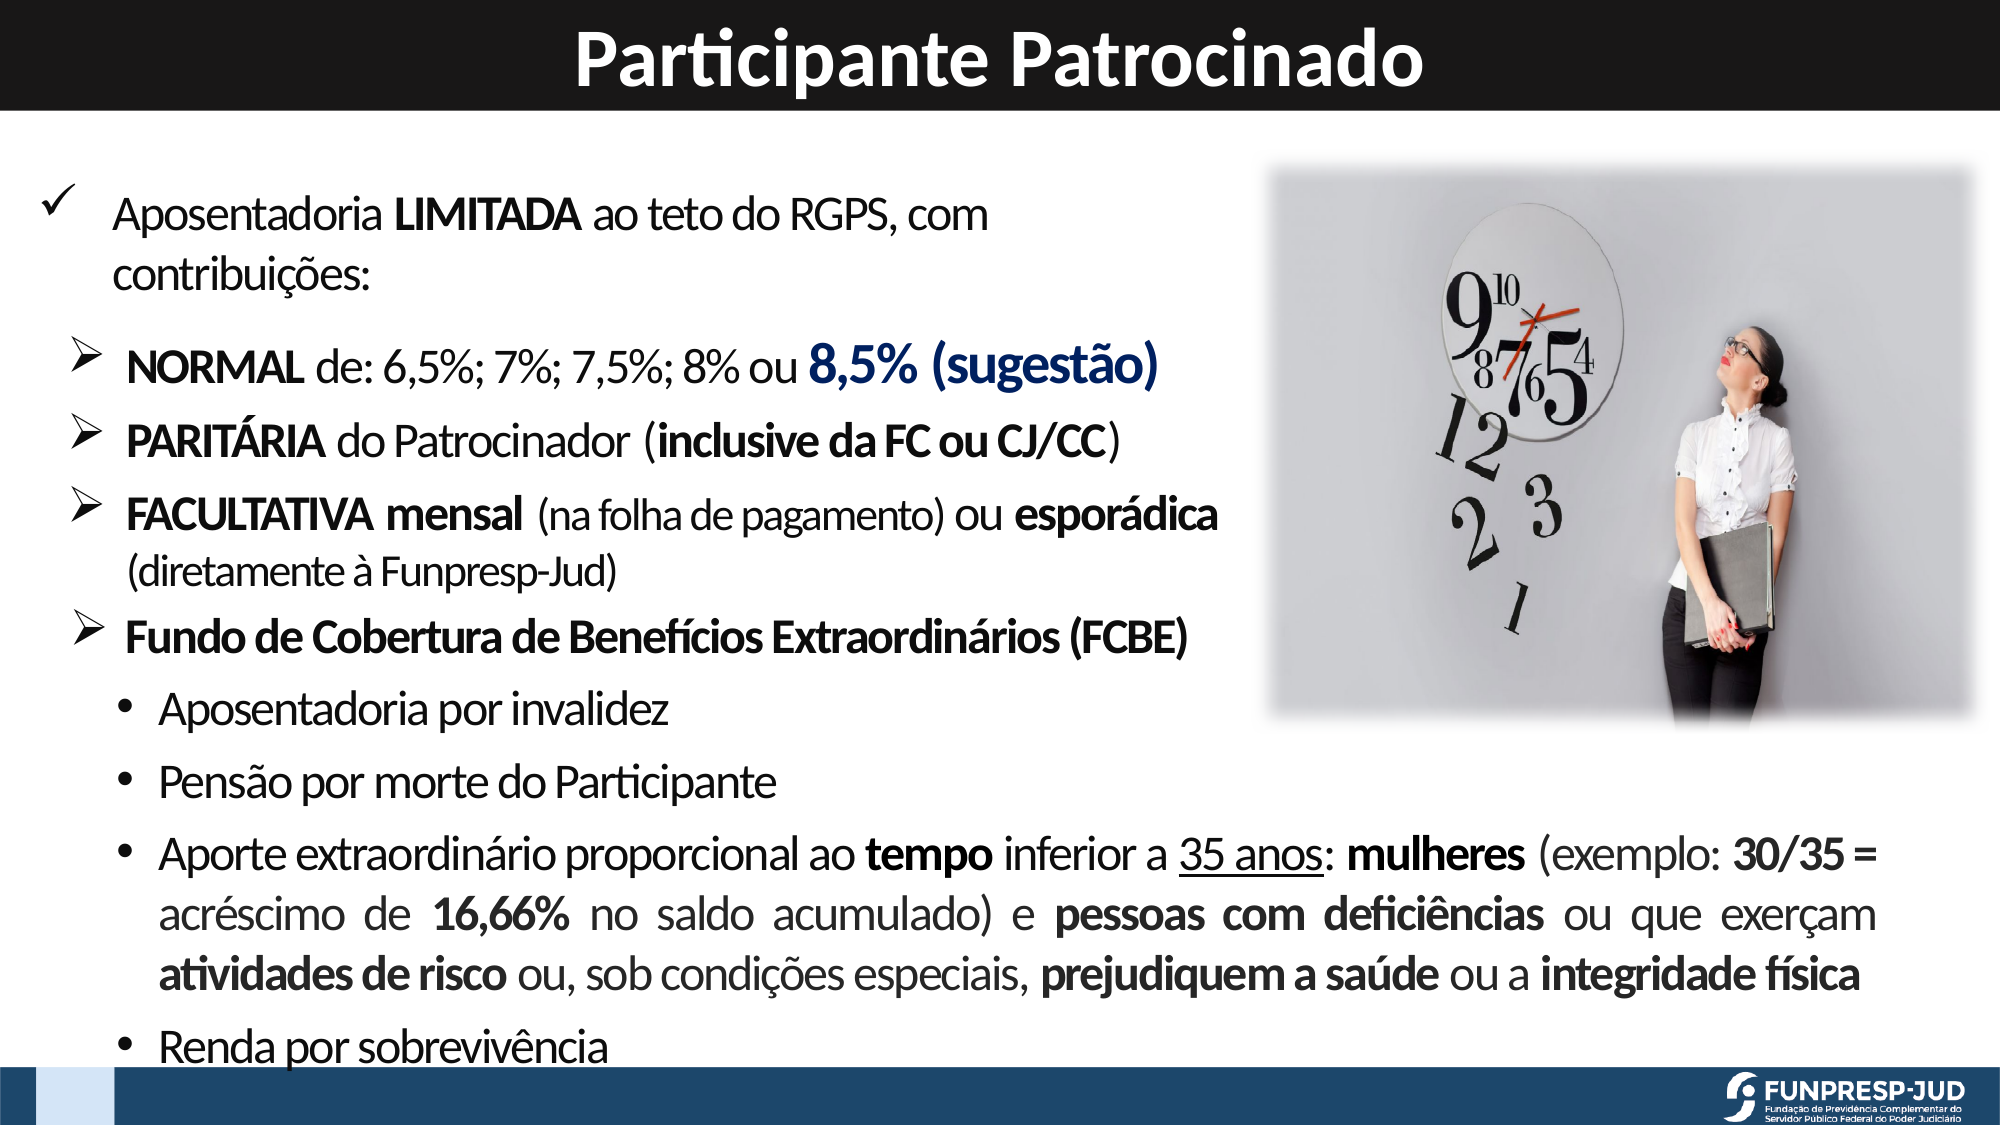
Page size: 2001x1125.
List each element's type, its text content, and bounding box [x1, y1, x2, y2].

text_box Aposentadoria LIMITADA ao teto do RGPS, com contribuições: NORMAL de: 6,5%; 7%; 7,5%; 8% ou 8,5% (sugestão) PARITÁRIA do Patrocinador (inclusive da FC ou CJ/CC) FACULTATIVA mensal (na folha de pagamento) ou esporádica (diretamente à Funpresp-Jud) [22, 172, 1251, 603]
text_box Fundo de Cobertura de Benefícios Extraordinários (FCBE) Aposentadoria por invalidez Pensão por morte do Participante Aporte extraordinário proporcional ao tempo inferior a 35 anos: mulheres (exemplo: 30/35 = acréscimo de 16,66% no saldo acumulado) e pessoas com deficiências ou que exerçam atividades de risco ou, sob condições especiais, prejudiquem a saúde ou a integridade física Renda por sobrevivência [54, 595, 1892, 1081]
picture [0, 1067, 2000, 1125]
text_box Participante Patrocinado [0, 0, 2000, 111]
picture [1251, 149, 1990, 735]
